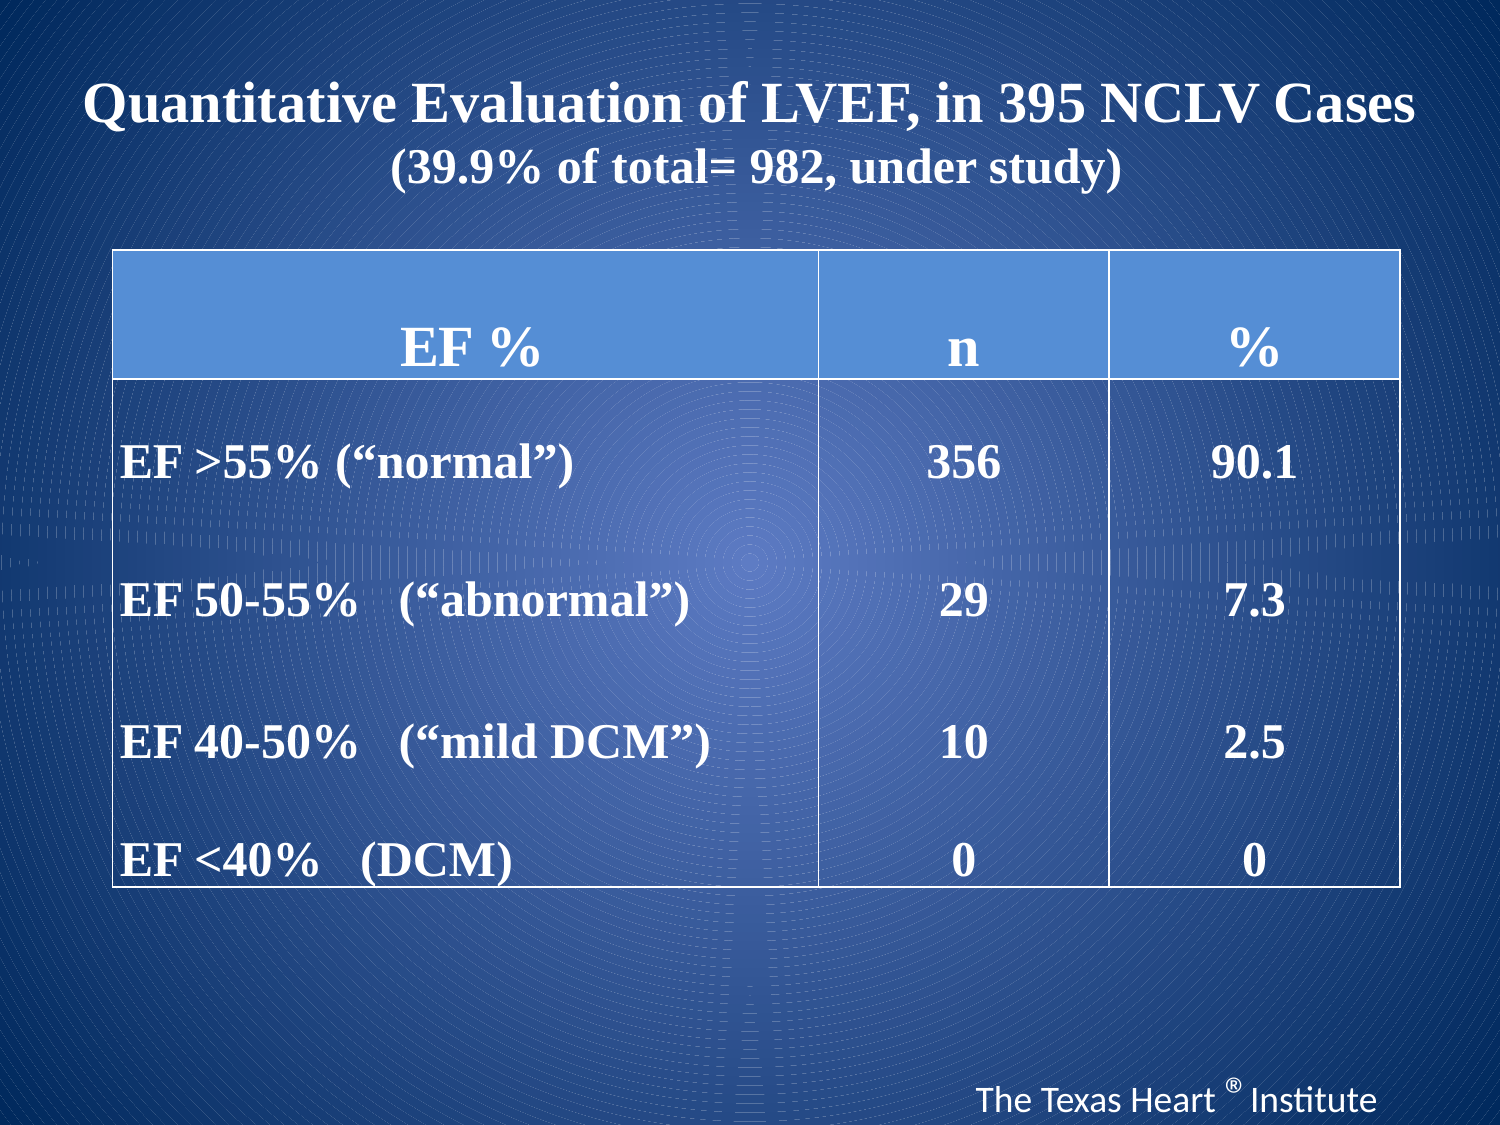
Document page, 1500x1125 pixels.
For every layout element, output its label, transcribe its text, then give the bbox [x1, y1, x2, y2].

table_header EF % [113, 251, 818, 378]
table_cell 2.5 [1110, 628, 1399, 769]
table_cell 29 [819, 490, 1108, 628]
table_cell 7.3 [1110, 490, 1399, 628]
table_cell 356 [819, 380, 1108, 490]
table_header % [1110, 251, 1399, 378]
table_cell EF 50-55% (“abnormal”) [113, 490, 818, 628]
table_cell 90.1 [1110, 380, 1399, 490]
table_cell 10 [819, 628, 1108, 769]
table_cell 0 [819, 769, 1108, 886]
table_cell EF 40-50% (“mild DCM”) [113, 628, 818, 769]
table_cell EF <40% (DCM) [113, 769, 818, 886]
table_cell EF >55% (“normal”) [113, 380, 818, 490]
table_cell 0 [1110, 769, 1399, 886]
text_box The Texas Heart ®Institute [824, 1055, 1425, 1125]
table_header n [819, 251, 1108, 378]
title Quantitative Evaluation of LVEF, in 395 NCLV Cases (39.9% of total= 982, under study) [50, 45, 1450, 213]
